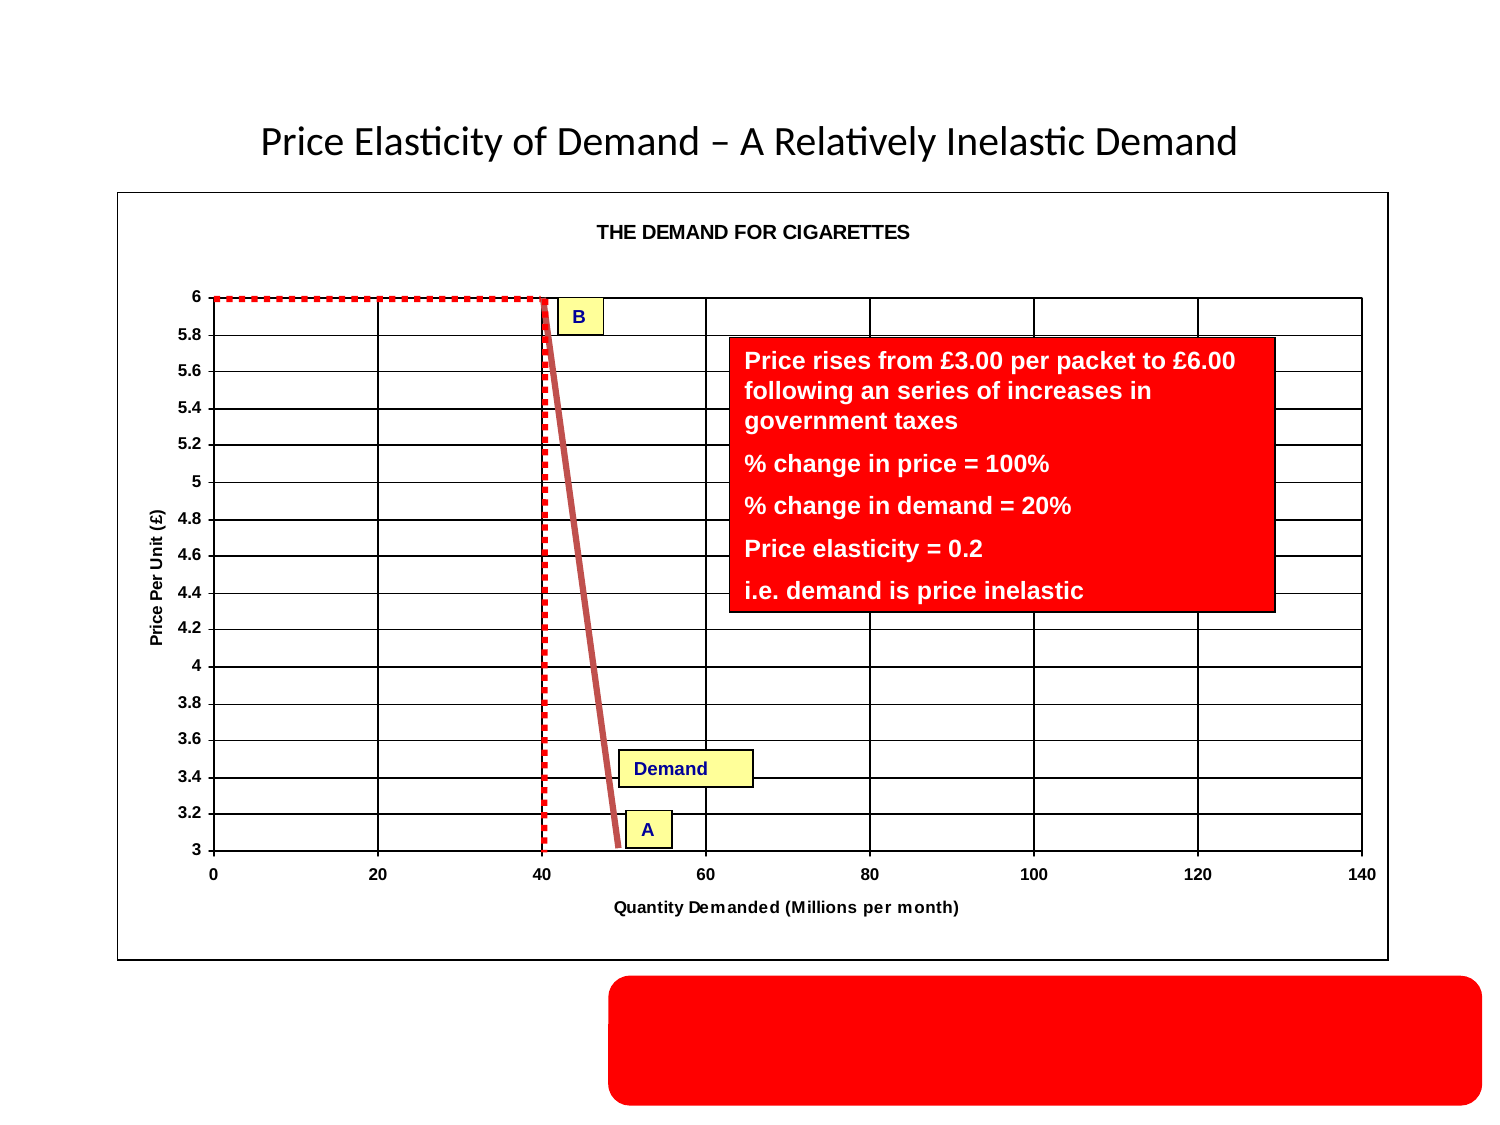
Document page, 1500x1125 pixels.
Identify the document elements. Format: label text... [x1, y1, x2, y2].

title Price Elasticity of Demand – A Relatively Inelastic Demand [75, 45, 1425, 233]
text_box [118, 193, 1388, 960]
